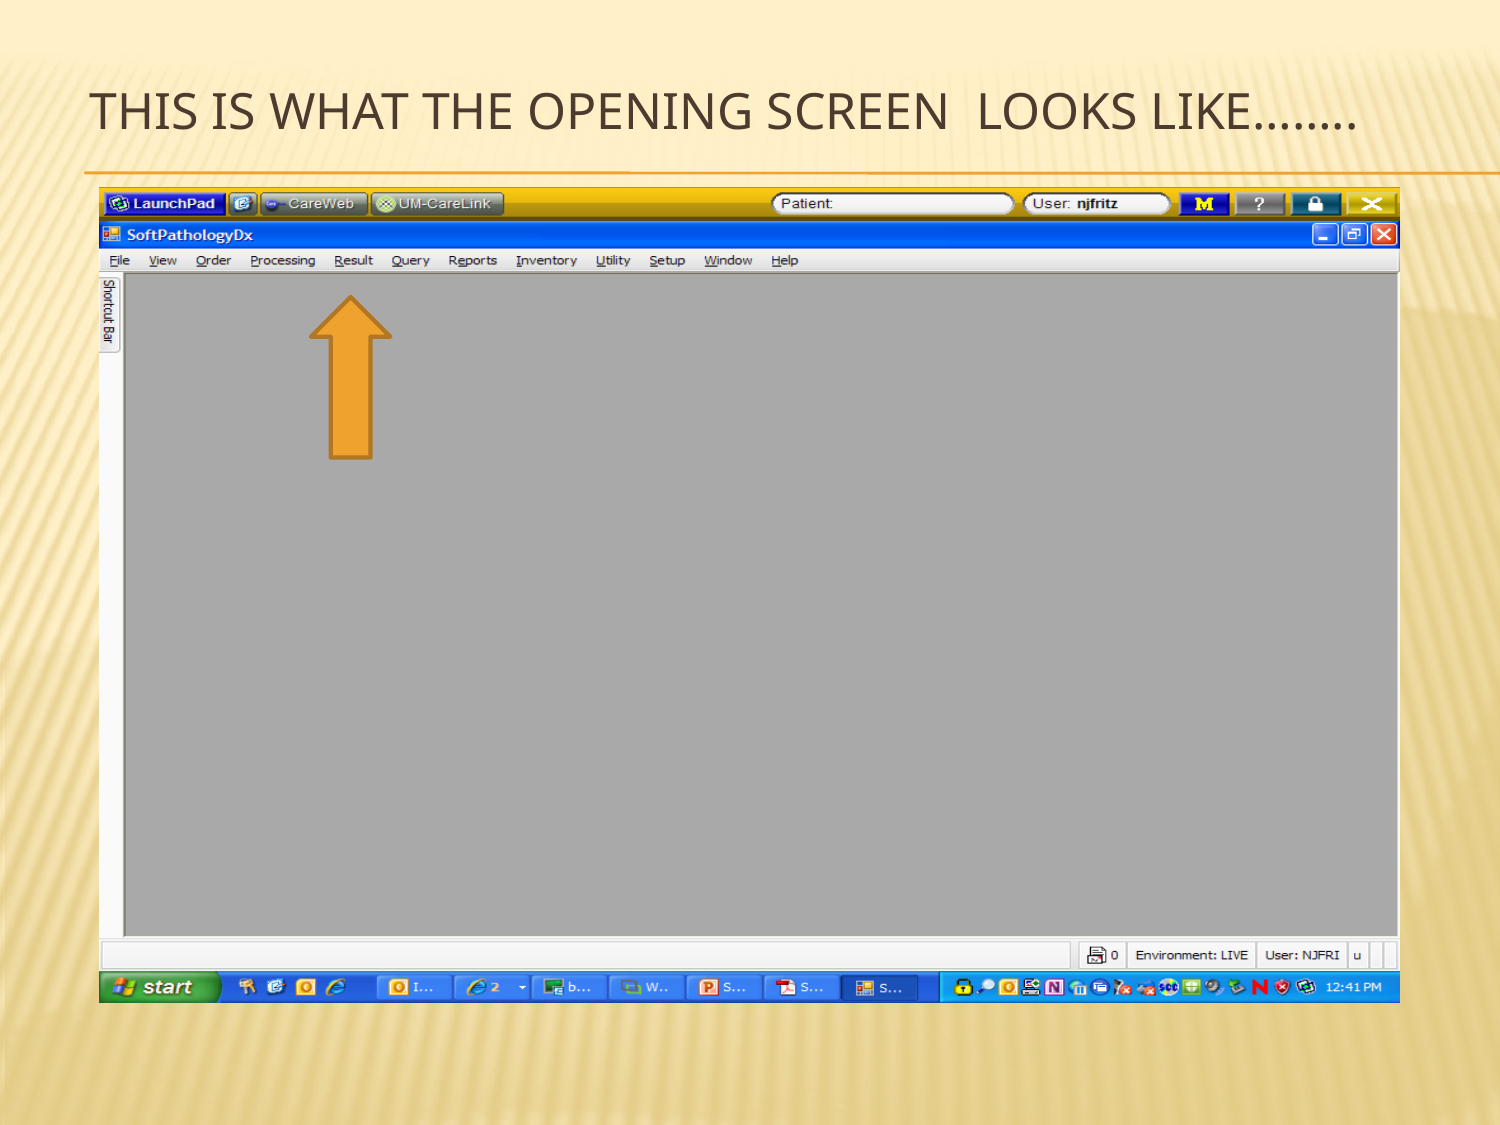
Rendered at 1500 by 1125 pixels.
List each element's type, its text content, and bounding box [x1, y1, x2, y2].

picture [99, 187, 1401, 1004]
title This is what the opening screen looks like…….. [75, 45, 1425, 175]
